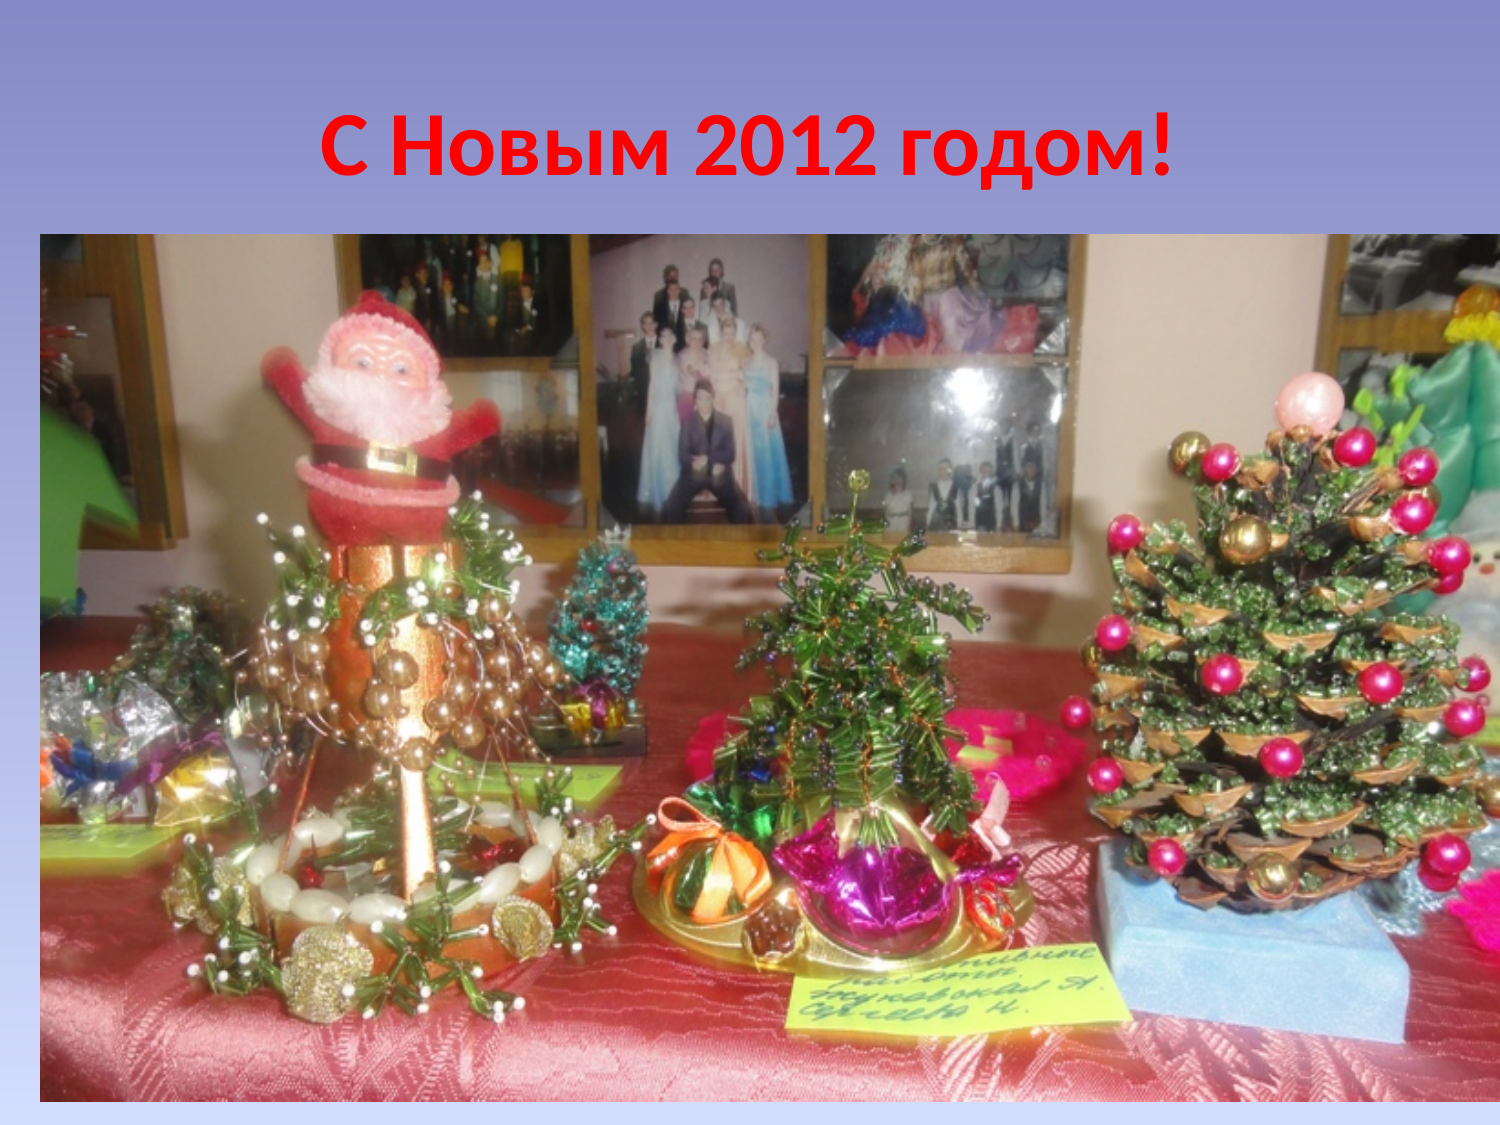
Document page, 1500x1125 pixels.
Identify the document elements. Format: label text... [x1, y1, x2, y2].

title С Новым 2012 годом! [75, 45, 1425, 232]
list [39, 234, 1500, 1102]
